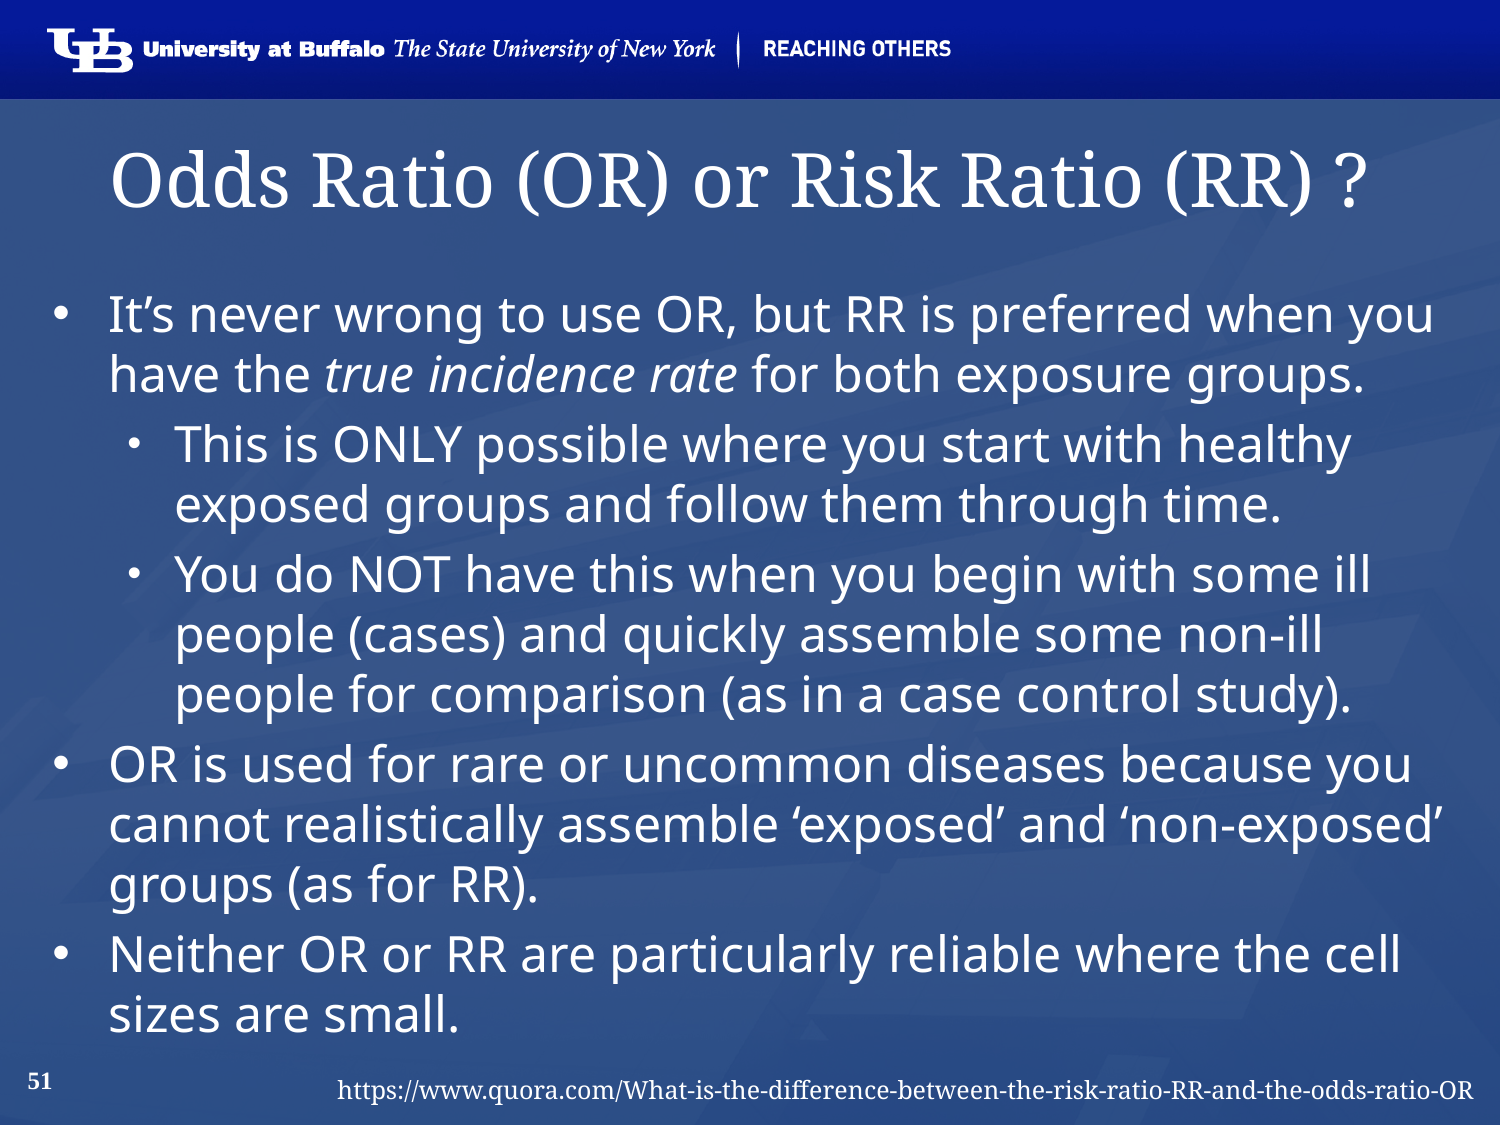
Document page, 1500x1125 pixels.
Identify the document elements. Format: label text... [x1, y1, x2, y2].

slide_number 51 [12, 1050, 350, 1110]
text_box https://www.quora.com/What-is-the-difference-between-the-risk-ratio-RR-and-the-odds-ratio-OR [318, 1067, 1494, 1112]
picture [0, 0, 1500, 99]
title Odds Ratio (OR) or Risk Ratio (RR) ? [37, 125, 1463, 250]
list It’s never wrong to use OR, but RR is preferred when you have the true incidence rate for both exposure groups. This is ONLY possible where you start with healthy exposed groups and follow them through time. You do NOT have this when you begin with some ill people (cases) and quickly assemble some non-ill people for comparison (as in a case control study). OR is used for rare or uncommon diseases because you cannot realistically assemble ‘exposed’ and ‘non-exposed’ groups (as for RR). Neither OR or RR are particularly reliable where the cell sizes are small. [37, 275, 1463, 1067]
